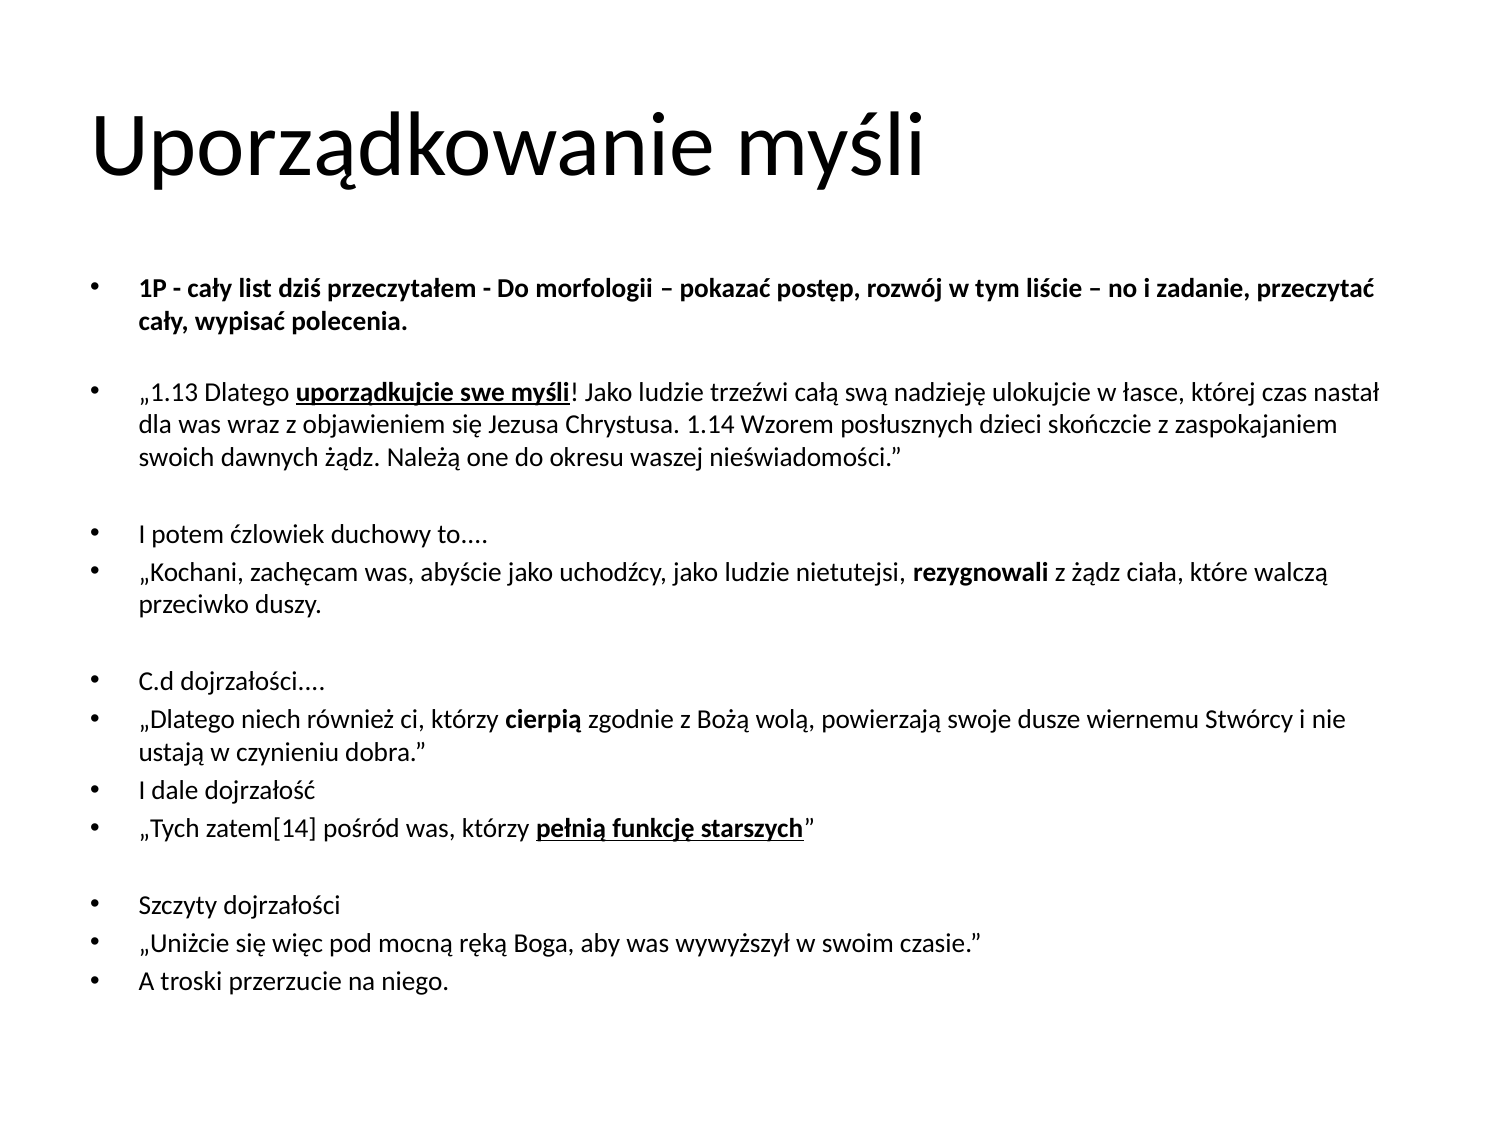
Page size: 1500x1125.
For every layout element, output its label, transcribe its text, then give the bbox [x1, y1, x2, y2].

title Uporządkowanie myśli [75, 45, 1425, 233]
list 1P - cały list dziś przeczytałem - Do morfologii – pokazać postęp, rozwój w tym liście – no i zadanie, przeczytać cały, wypisać polecenia. „1.13 Dlatego uporządkujcie swe myśli! Jako ludzie trzeźwi całą swą nadzieję ulokujcie w łasce, której czas nastał dla was wraz z objawieniem się Jezusa Chrystusa. 1.14 Wzorem posłusznych dzieci skończcie z zaspokajaniem swoich dawnych żądz. Należą one do okresu waszej nieświadomości.” I potem ćzlowiek duchowy to.... „Kochani, zachęcam was, abyście jako uchodźcy, jako ludzie nietutejsi, rezygnowali z żądz ciała, które walczą przeciwko duszy. C.d dojrzałości.... „Dlatego niech również ci, którzy cierpią zgodnie z Bożą wolą, powierzają swoje dusze wiernemu Stwórcy i nie ustają w czynieniu dobra.” I dale dojrzałość „Tych zatem[14] pośród was, którzy pełnią funkcję starszych” Szczyty dojrzałości „Uniżcie się więc pod mocną ręką Boga, aby was wywyższył w swoim czasie.” A troski przerzucie na niego. [75, 262, 1425, 1005]
